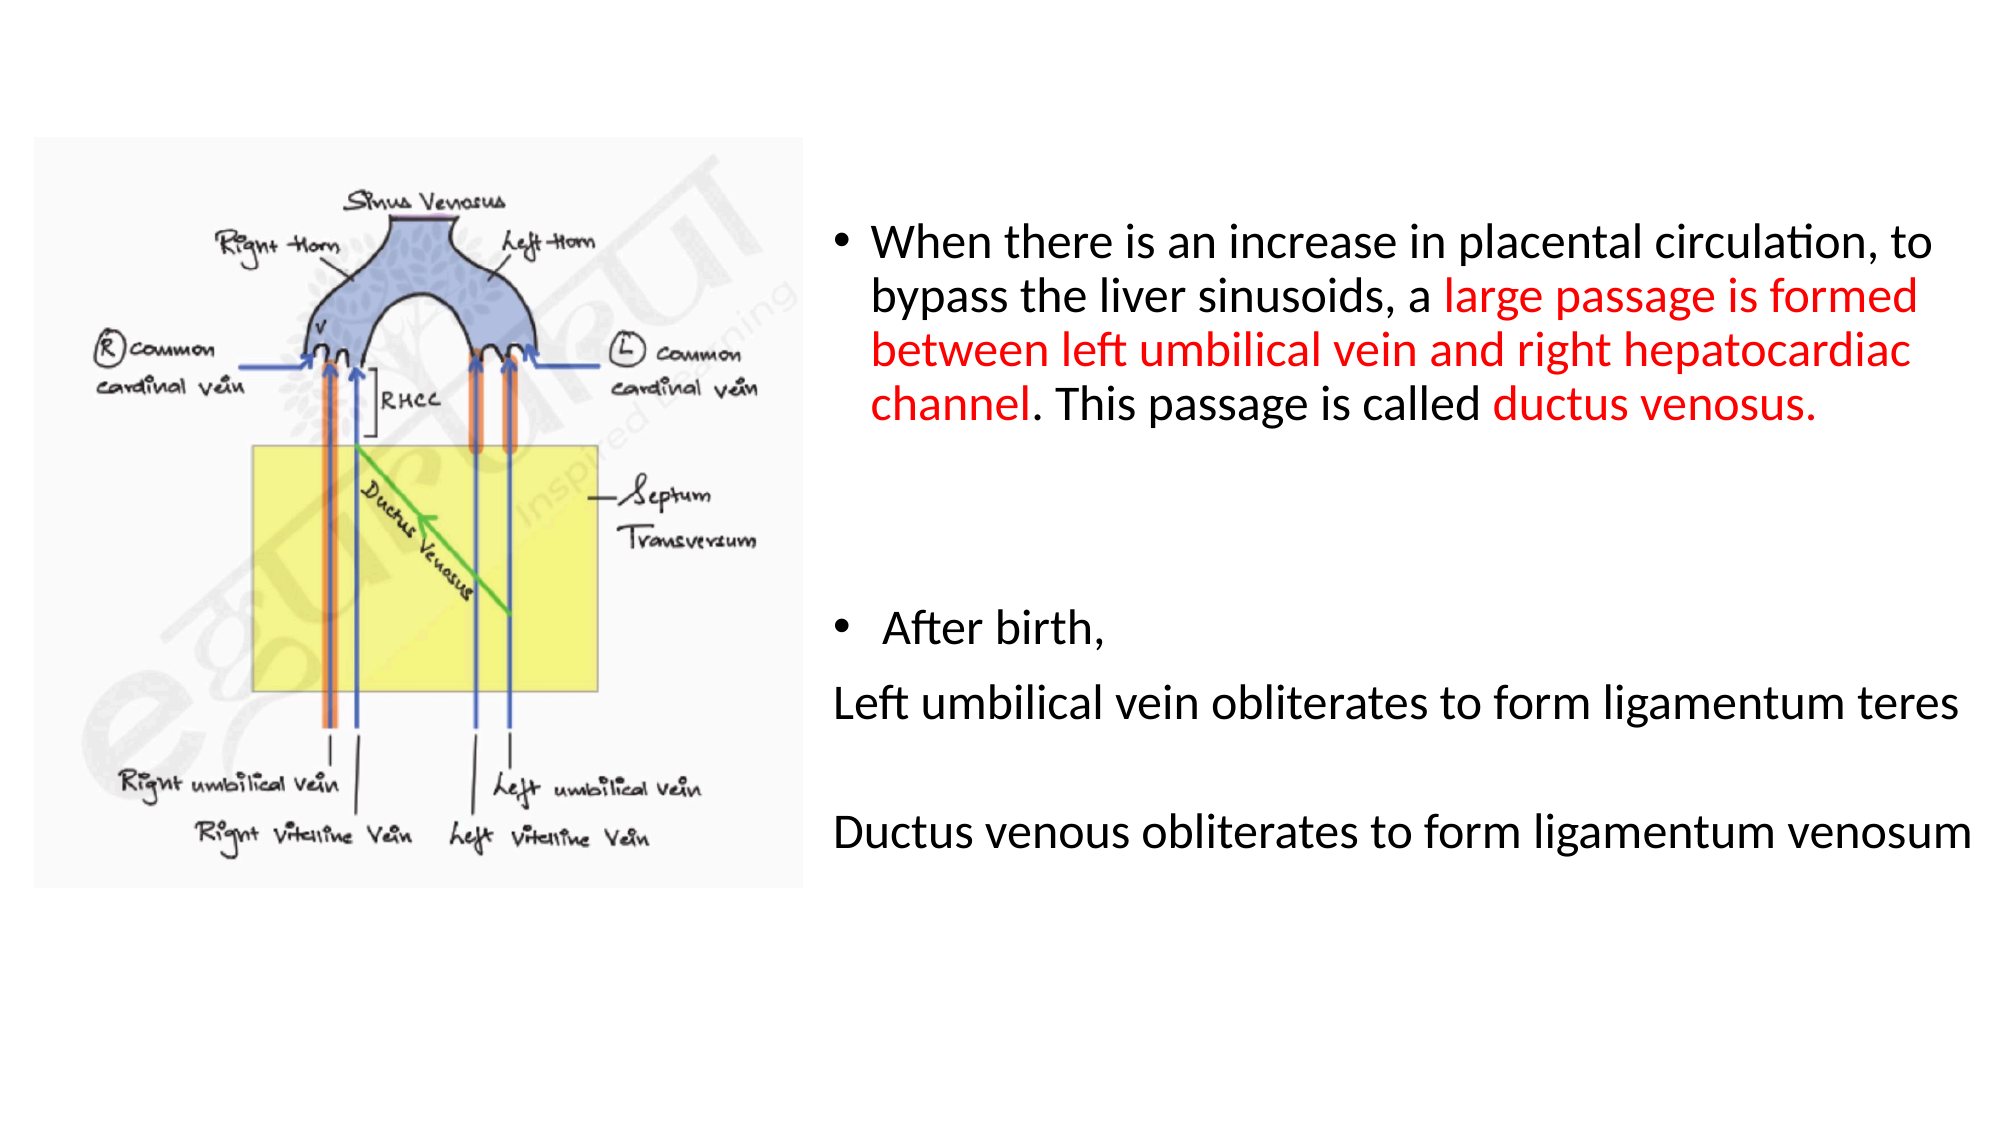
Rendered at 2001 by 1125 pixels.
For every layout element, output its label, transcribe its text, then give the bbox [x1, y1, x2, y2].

picture [34, 137, 803, 888]
list When there is an increase in placental circulation, to bypass the liver sinusoids, a large passage is formed between left umbilical vein and right hepatocardiac channel. This passage is called ductus venosus. After birth, Left umbilical vein obliterates to form ligamentum teres Ductus venous obliterates to form ligamentum venosum [818, 116, 2000, 907]
